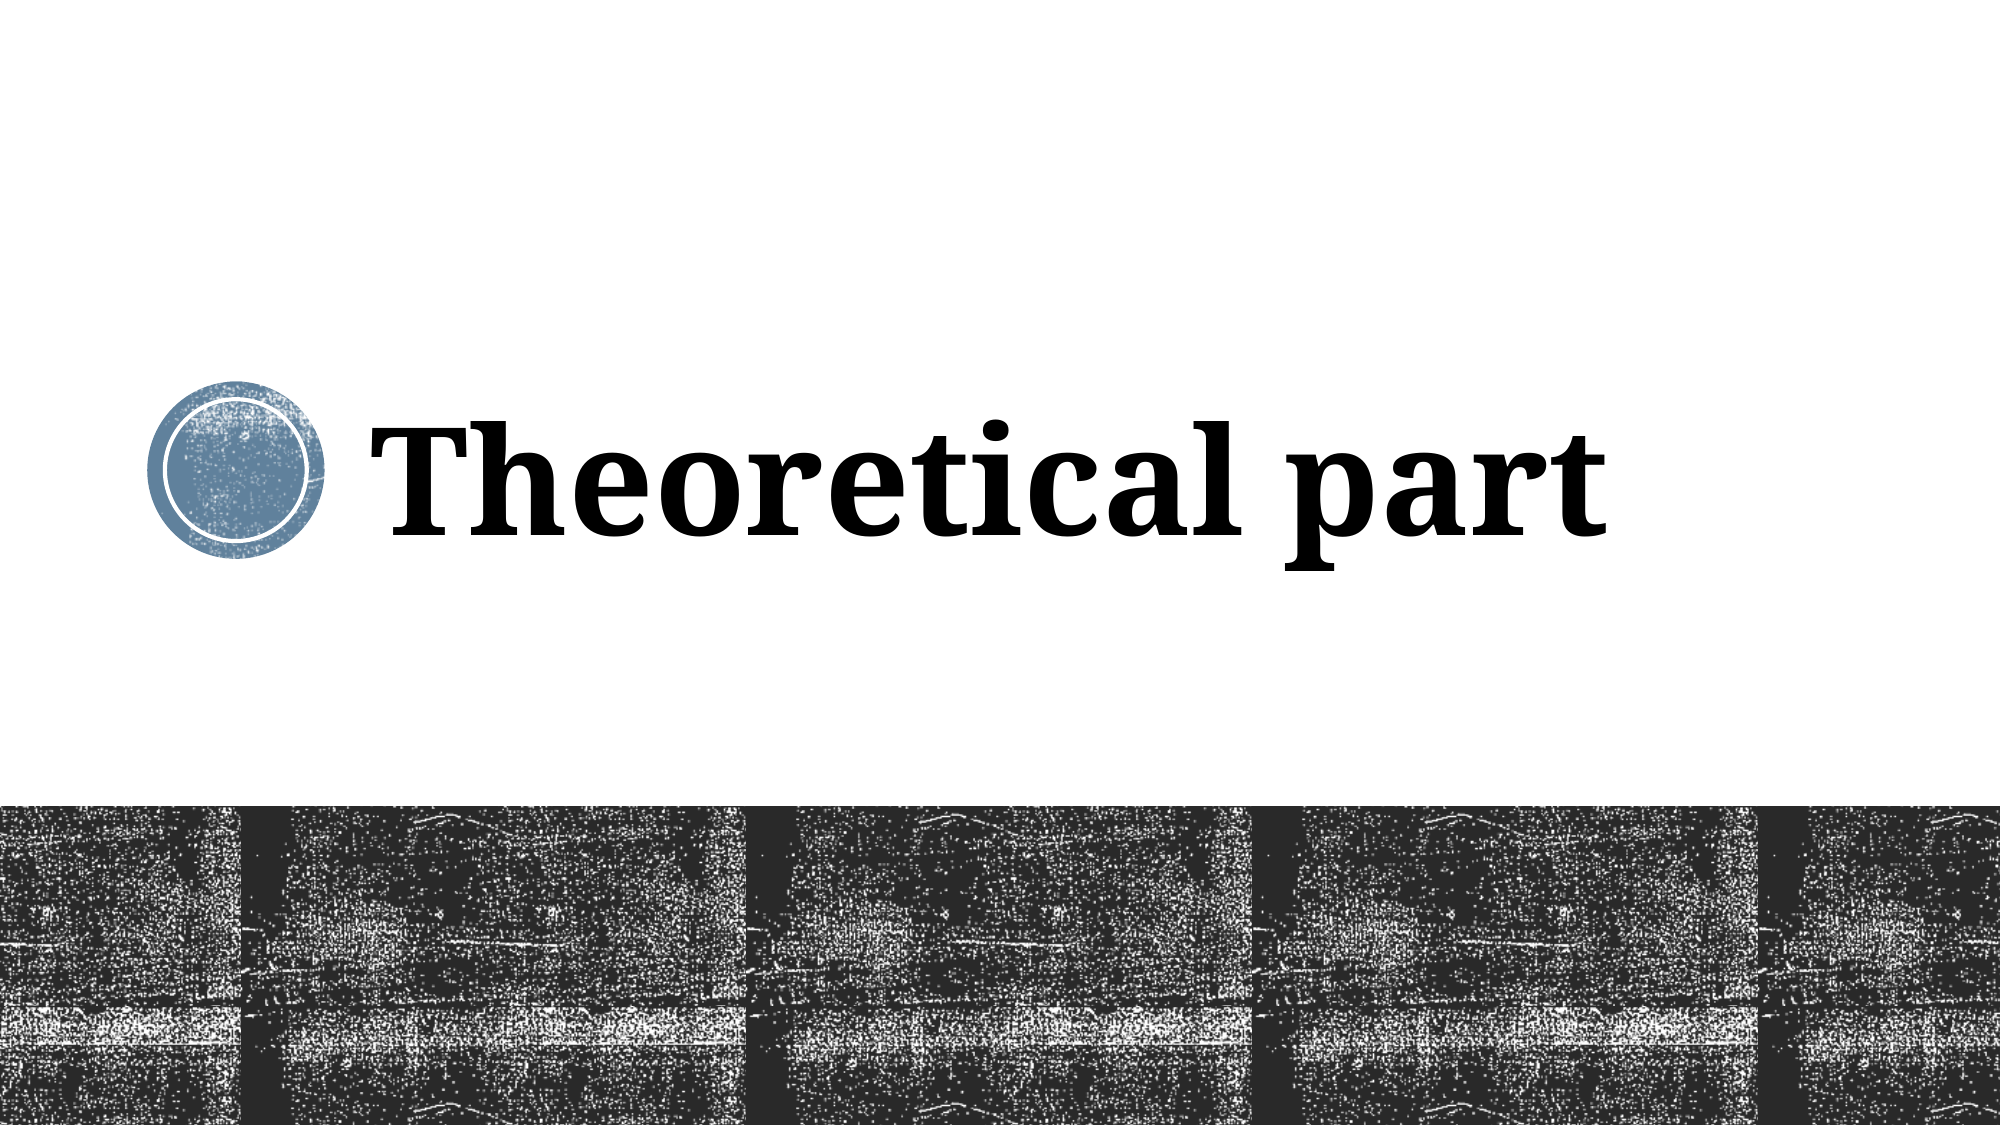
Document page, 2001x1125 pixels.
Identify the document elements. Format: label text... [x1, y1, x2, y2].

list Source-original: For each domain, the authors randomly sample sentences in the source language and use professional translators to generate a reference translation in the target language; Target-original: the opposite, target is crawled from the internet and texts are translated to the source language with professional translators (back-translation) [0, 806, 2000, 1125]
title Theoretical part [355, 201, 1878, 779]
